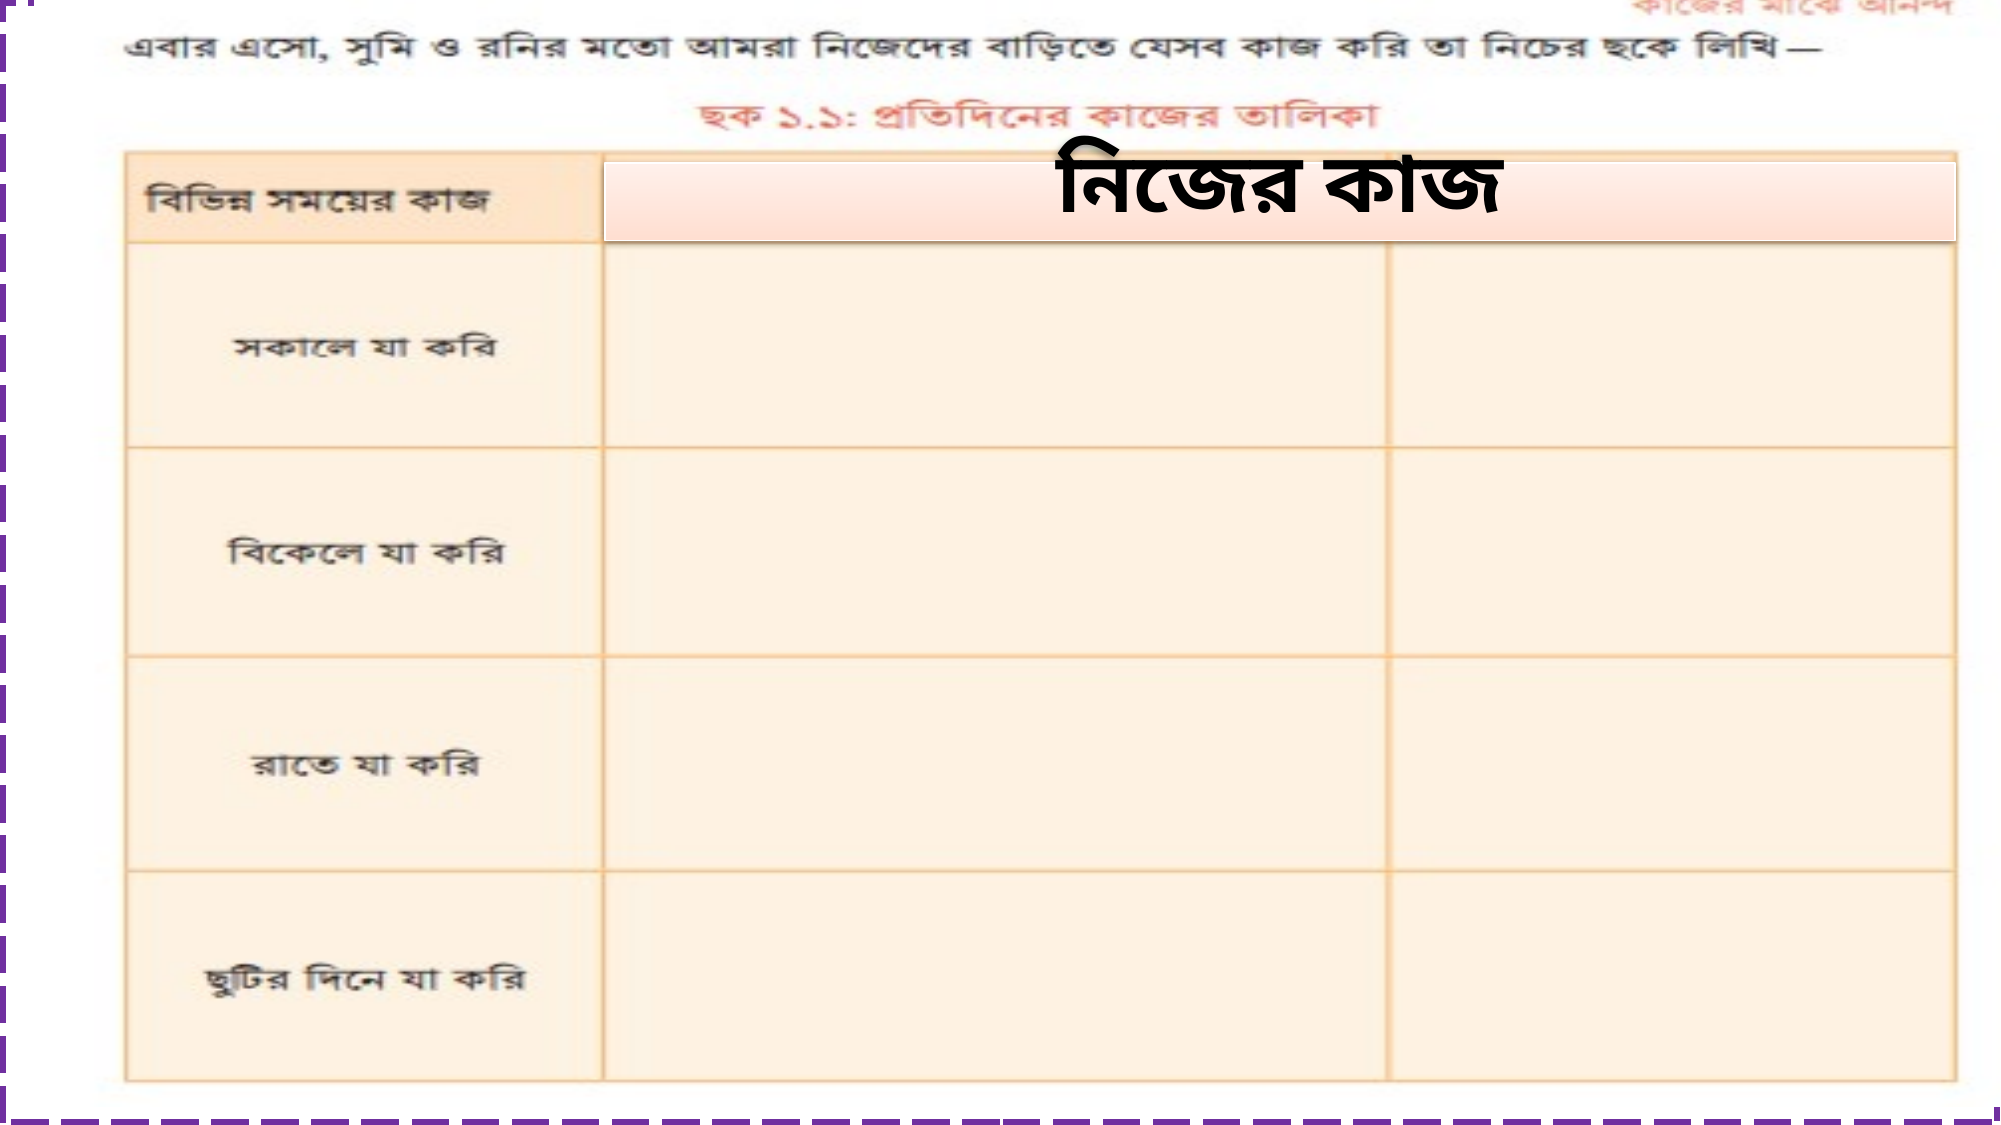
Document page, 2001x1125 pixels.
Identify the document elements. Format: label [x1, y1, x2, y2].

picture [34, 0, 2000, 1107]
text_box [0, 0, 2000, 1125]
